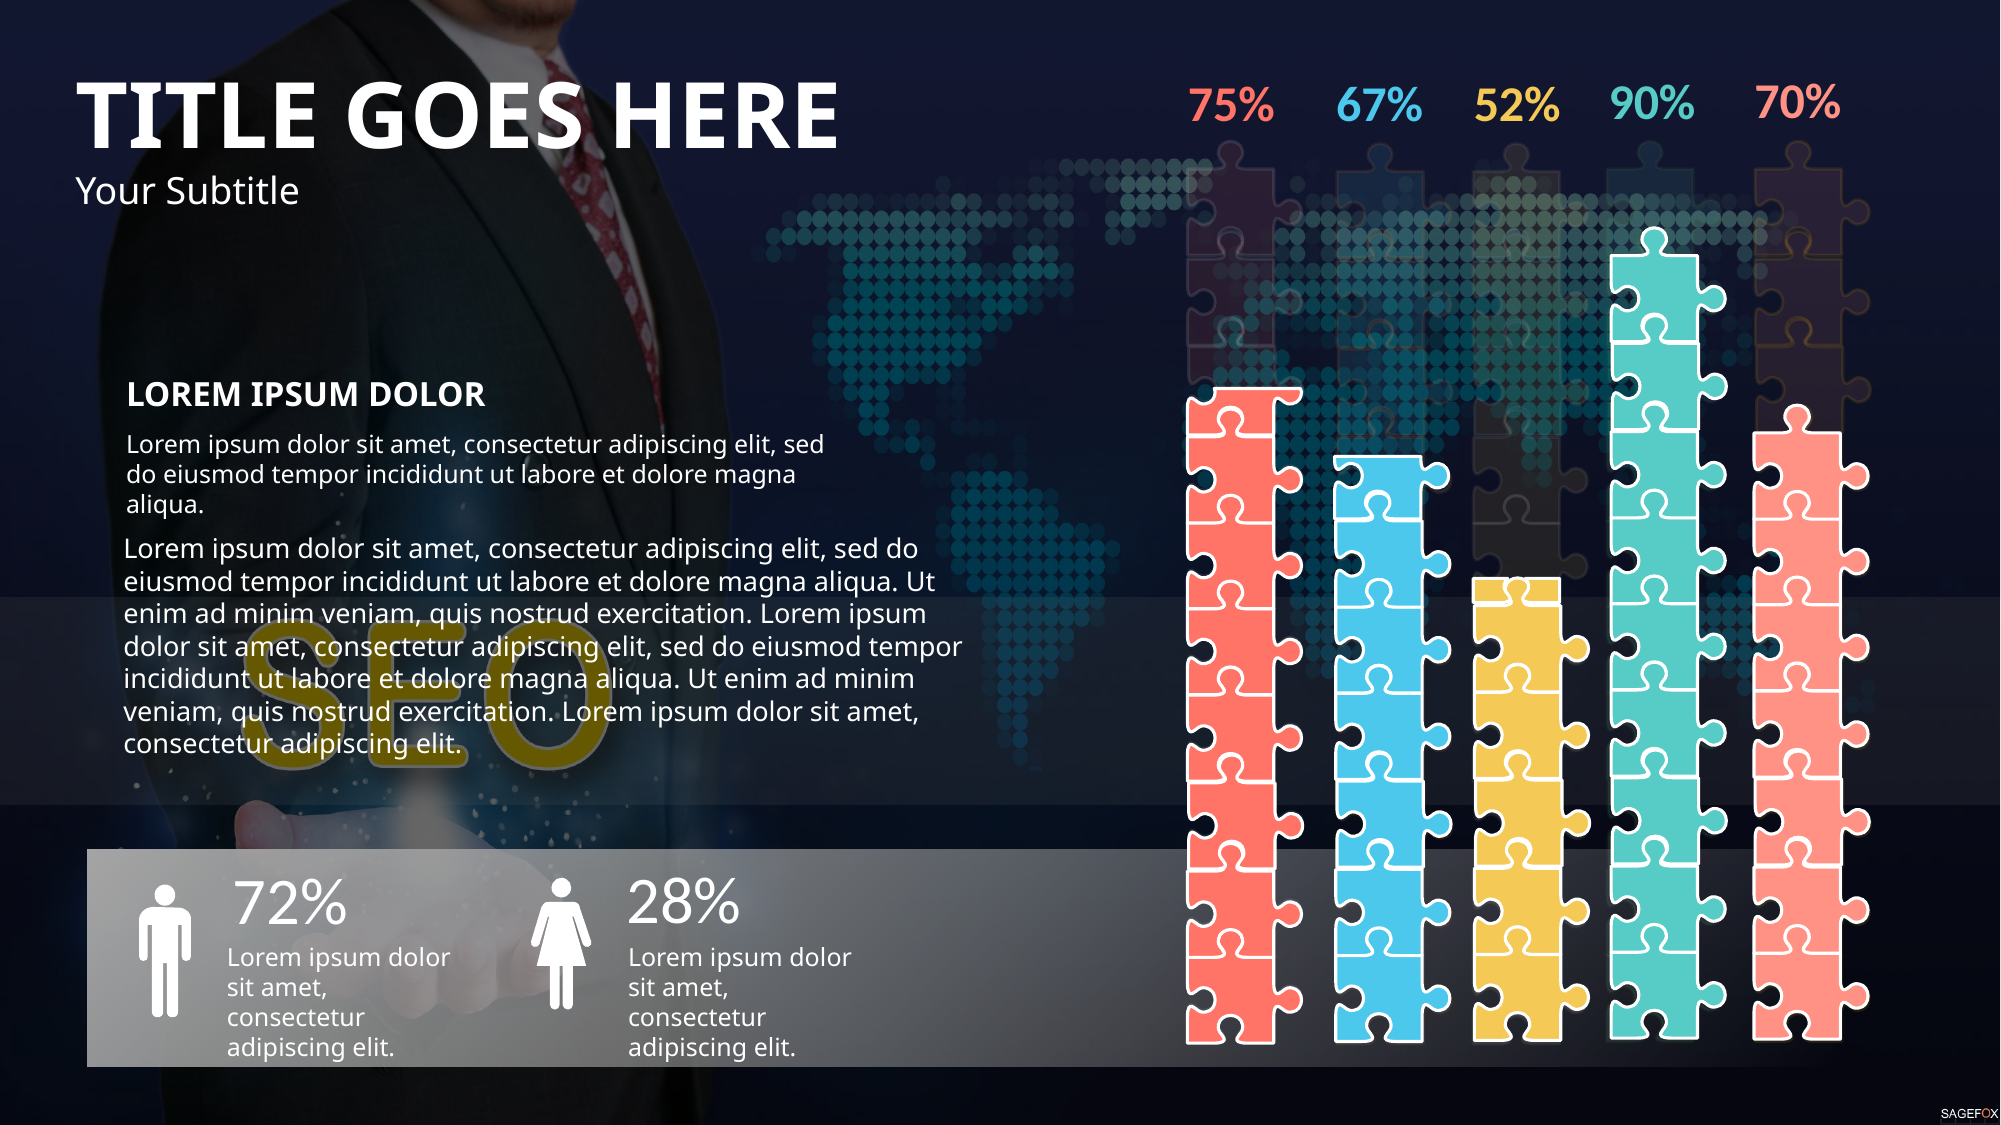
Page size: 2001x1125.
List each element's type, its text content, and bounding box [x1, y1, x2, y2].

text_box 75% [1187, 70, 1275, 131]
text_box 72% [212, 850, 369, 934]
text_box 90% [1608, 69, 1696, 130]
text_box 67% [1336, 70, 1424, 131]
text_box Lorem ipsum dolor sit amet, consectetur adipiscing elit. [212, 934, 468, 1069]
text_box [763, 849, 1839, 1067]
text_box [86, 849, 613, 1067]
text_box Lorem ipsum dolor sit amet, consectetur adipiscing elit, sed do eiusmod tempor incididunt ut labore et dolore magna aliqua. Ut enim ad minim veniam, quis nostrud exercitation. Lorem ipsum dolor sit amet, consectetur adipiscing elit, sed do eiusmod tempor incididunt ut labore et dolore magna aliqua. Ut enim ad minim veniam, quis nostrud exercitation. Lorem ipsum dolor sit amet, consectetur adipiscing elit. [108, 524, 1006, 767]
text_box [139, 884, 191, 1018]
text_box 70% [1754, 68, 1842, 129]
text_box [1606, 138, 1726, 1042]
text_box Lorem ipsum dolor sit amet, consectetur adipiscing elit. [613, 934, 870, 1069]
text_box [1473, 140, 1592, 1044]
picture [0, 0, 2001, 1125]
text_box LOREM IPSUM DOLOR Lorem ipsum dolor sit amet, consectetur adipiscing elit, sed do eiusmod tempor incididunt ut labore et dolore magna aliqua. [116, 368, 870, 524]
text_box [1187, 138, 1306, 1042]
text_box TITLE GOES HERE Your Subtitle [60, 49, 1036, 220]
text_box 52% [1473, 70, 1561, 131]
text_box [1755, 138, 1874, 1042]
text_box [530, 877, 592, 1010]
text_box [1336, 140, 1456, 1044]
text_box 28% [605, 849, 763, 944]
